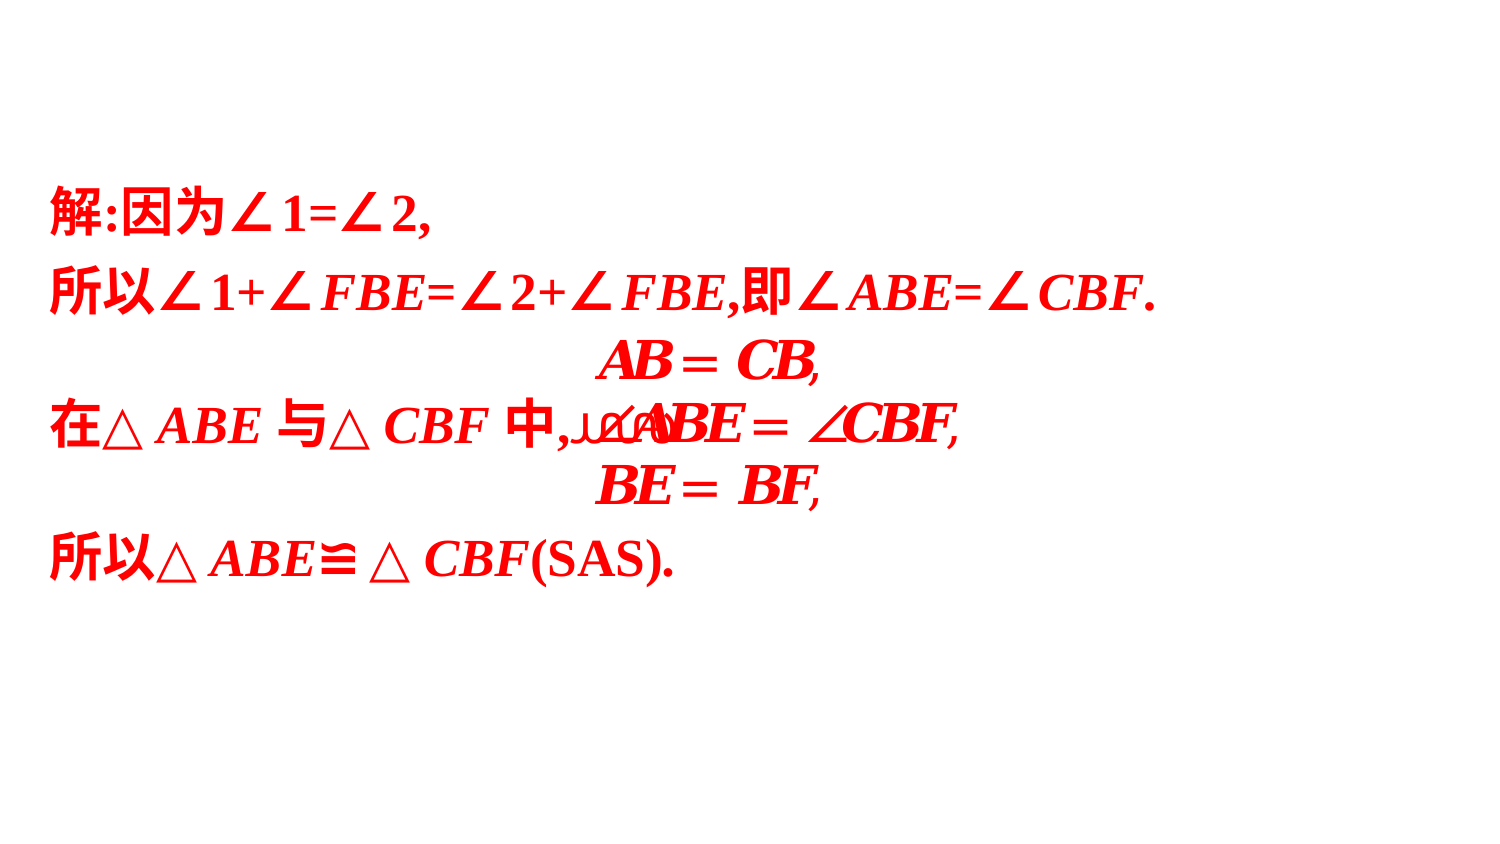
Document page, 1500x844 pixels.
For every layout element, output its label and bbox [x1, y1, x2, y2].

text_box [49, 177, 1500, 604]
